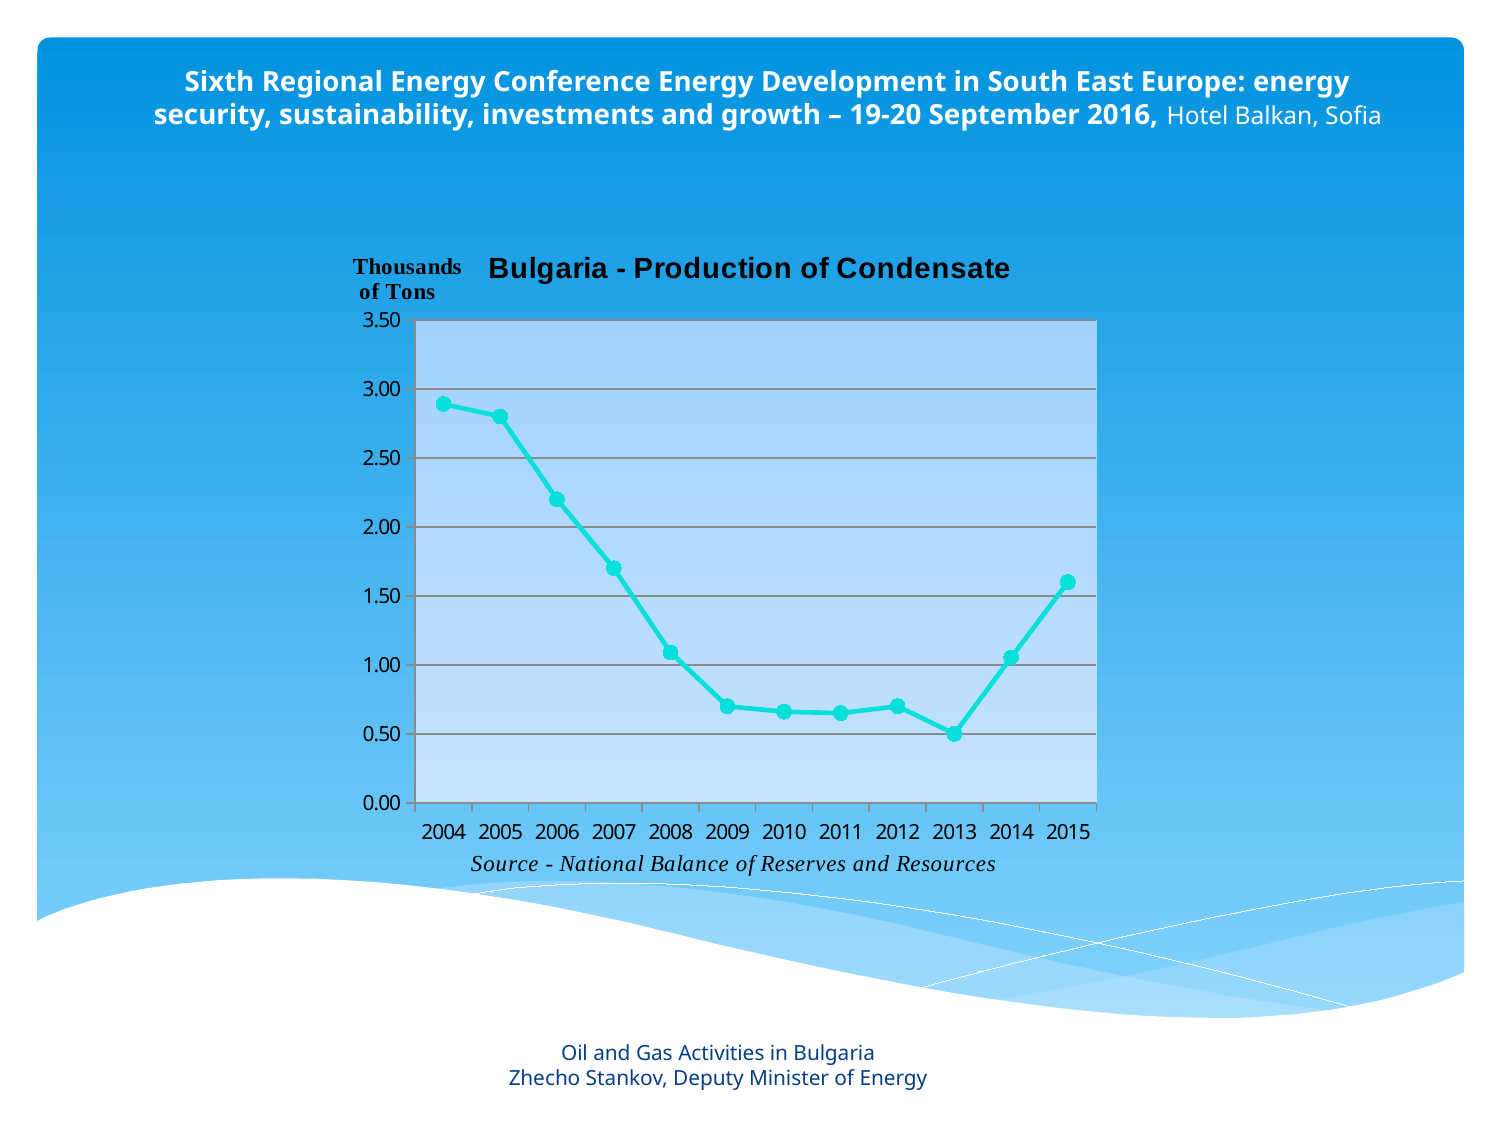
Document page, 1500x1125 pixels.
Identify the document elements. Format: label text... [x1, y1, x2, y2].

title Sixth Regional Energy Conference Energy Development in South East Europe: energy security, sustainability, investments and growth – 19-20 September 2016, Hotel Balkan, Sofia [112, 54, 1424, 138]
footer Oil and Gas Activities in Bulgaria Zhecho Stankov, Deputy Minister of Energy [407, 1034, 1029, 1095]
chart [330, 221, 1170, 904]
